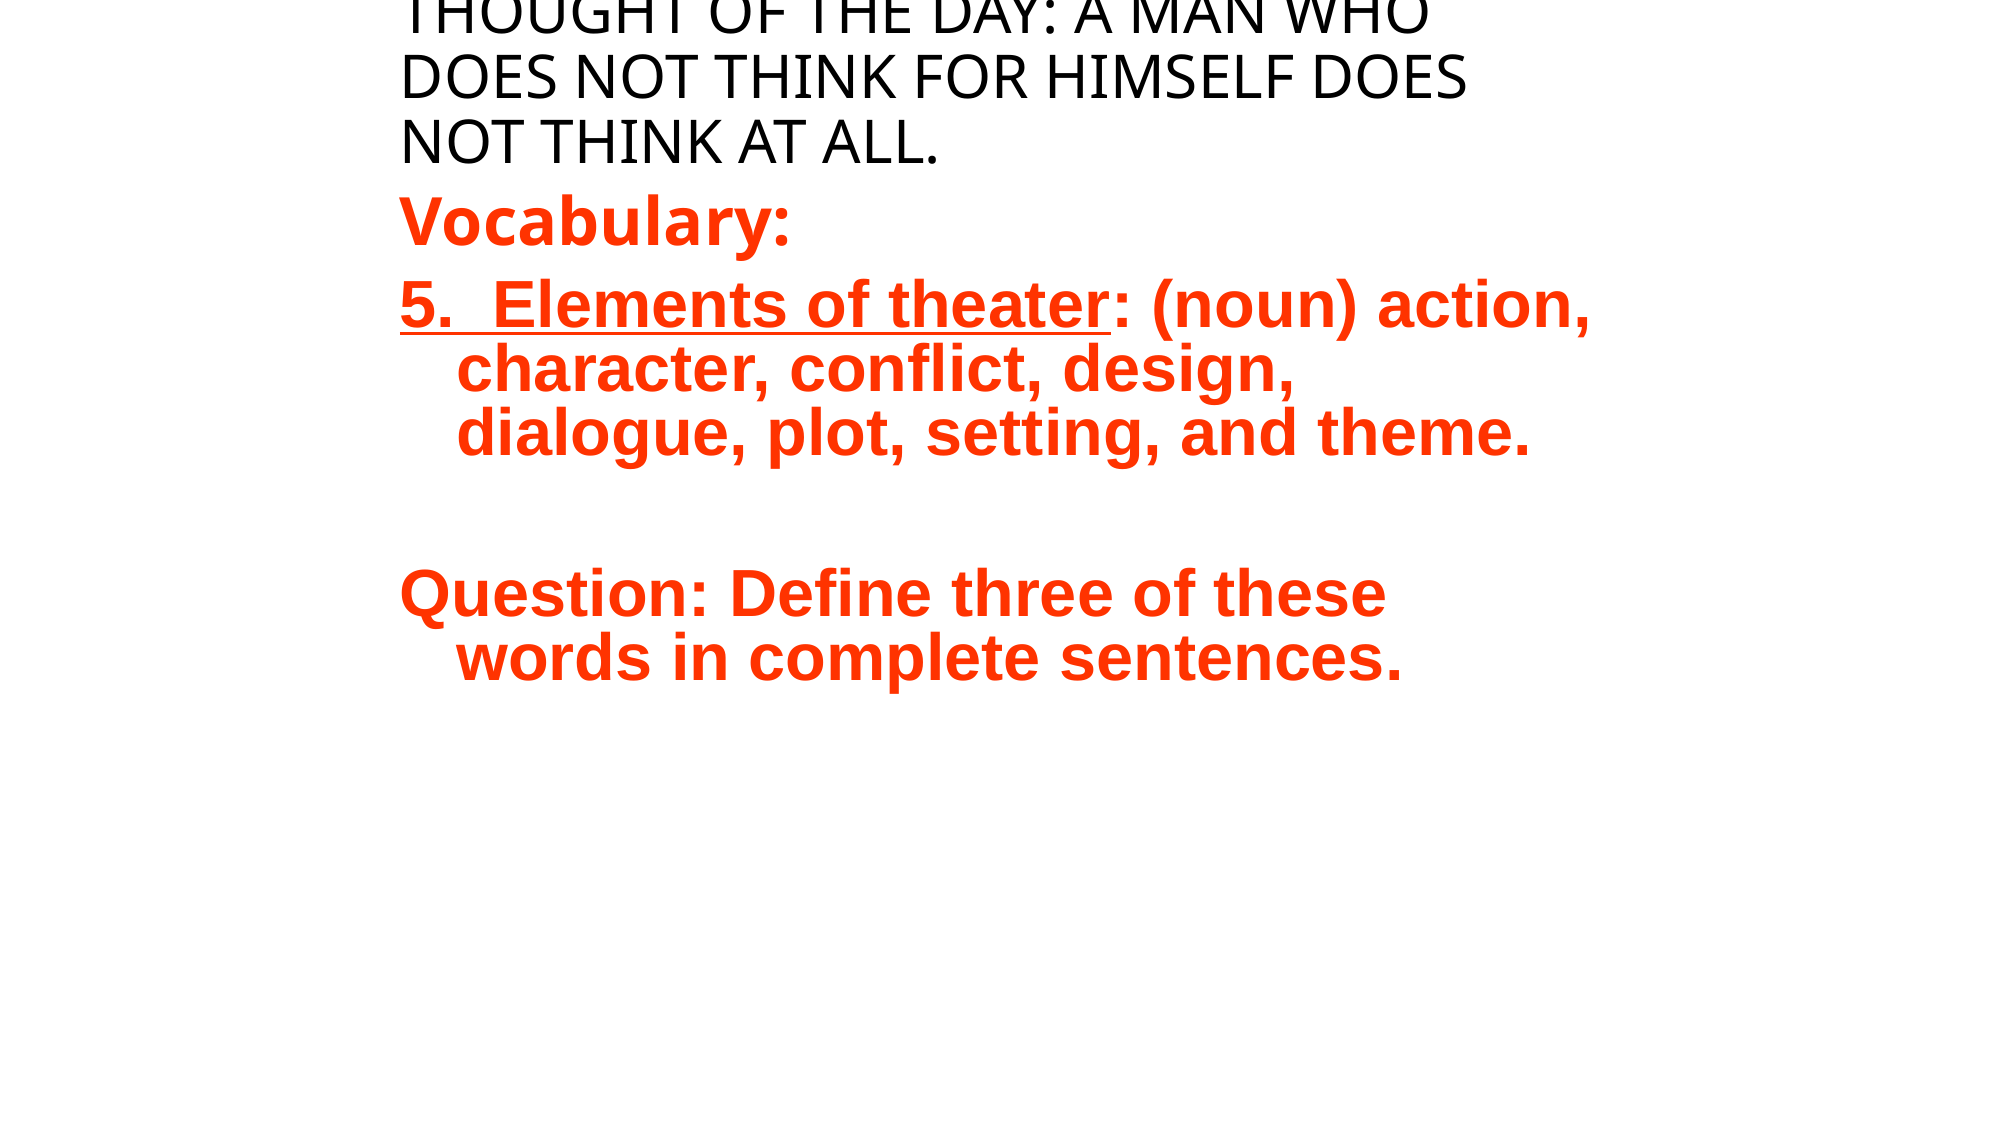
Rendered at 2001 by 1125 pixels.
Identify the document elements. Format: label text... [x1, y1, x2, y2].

list Vocabulary: 5. Elements of theater: (noun) action, character, conflict, design, dialogue, plot, setting, and theme. Question: Define three of these words in complete sentences. [384, 180, 1619, 768]
title THOUGHT OF THE DAY: A MAN WHO DOES NOT THINK FOR HIMSELF DOES NOT THINK AT ALL. [384, 60, 1619, 150]
